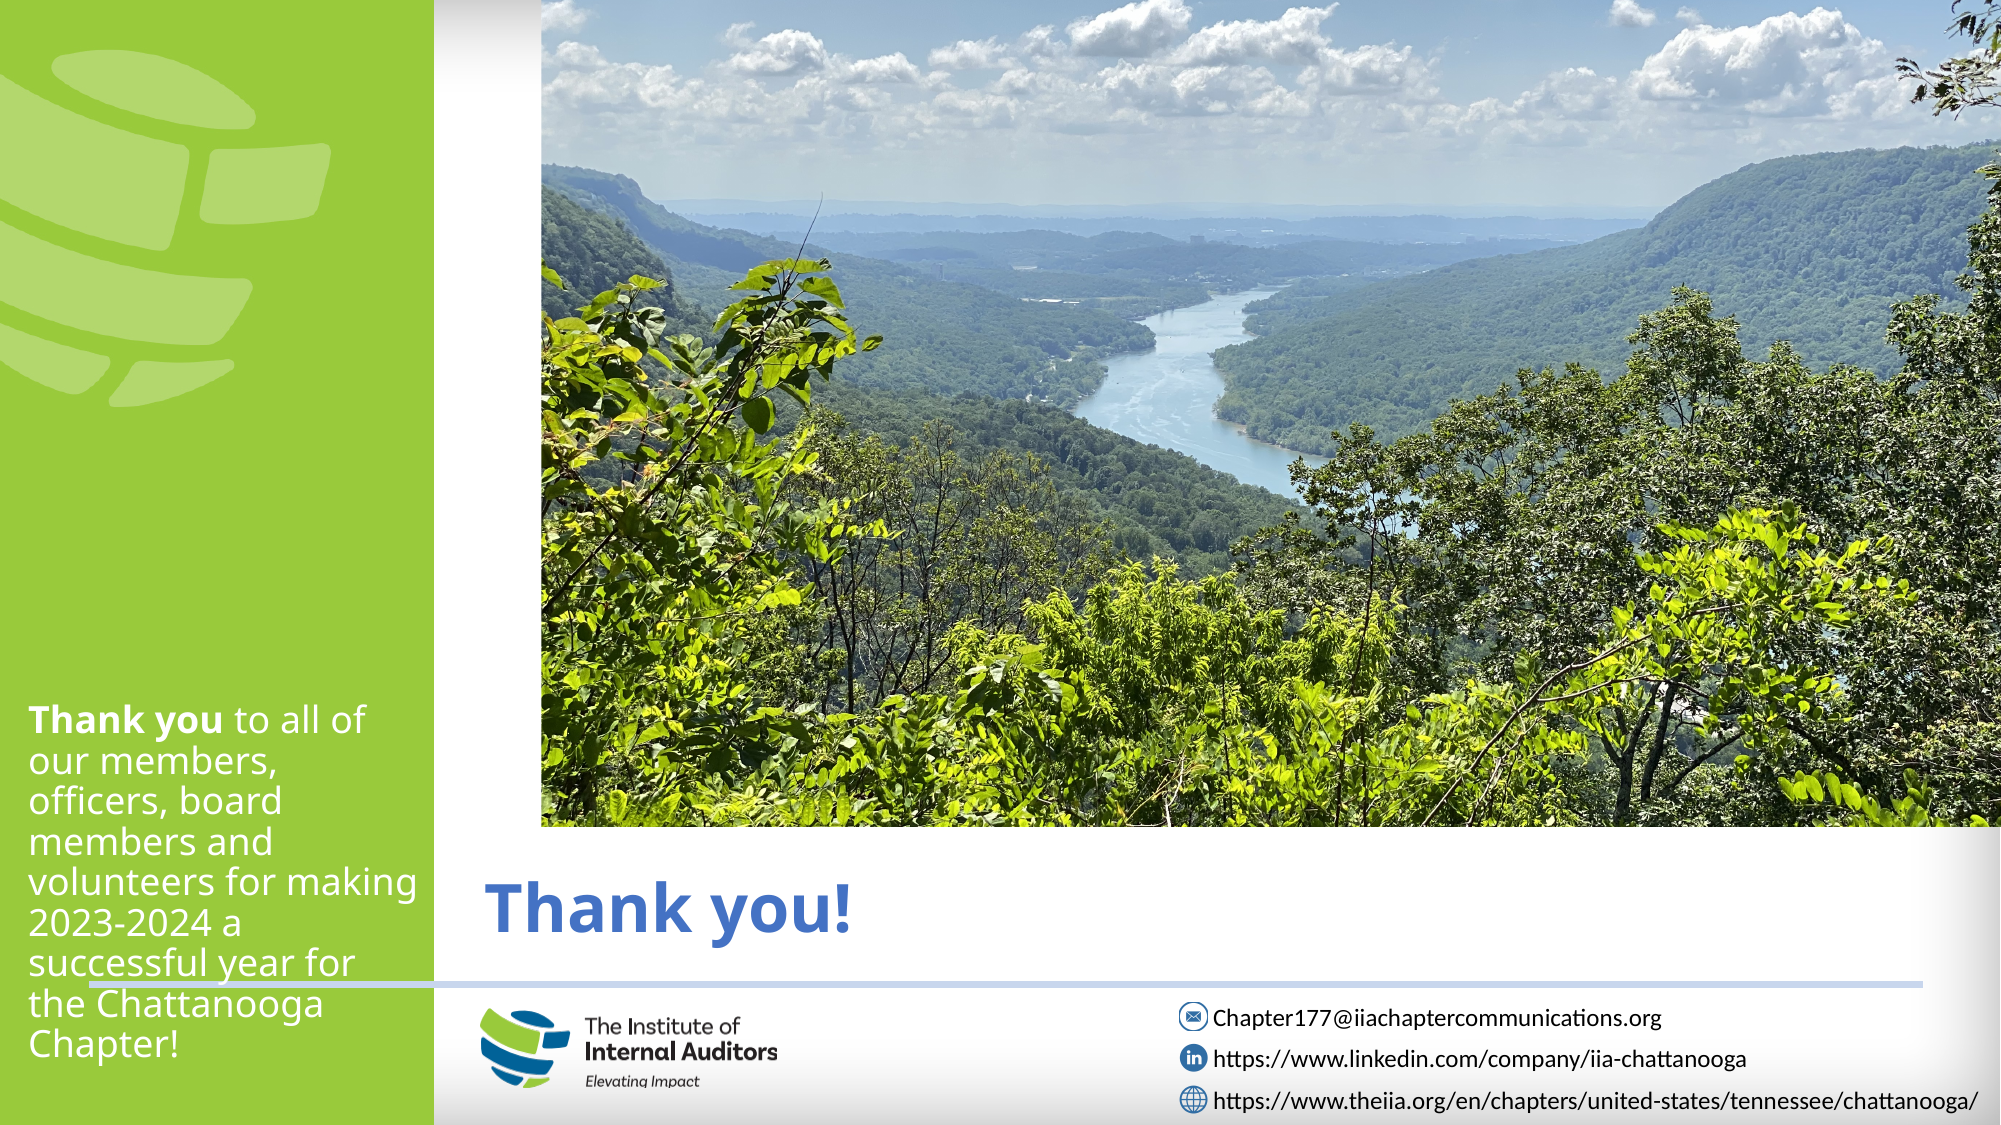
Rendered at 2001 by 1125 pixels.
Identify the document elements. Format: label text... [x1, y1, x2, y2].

list Thank you! [469, 848, 903, 973]
picture [0, 0, 2001, 1125]
text_box Chapter177@iiachaptercommunications.org [1198, 994, 1712, 1035]
text_box https://www.theiia.org/en/chapters/united-states/tennessee/chattanooga/ [1198, 1080, 2000, 1122]
list Thank you to all of our members, officers, board members and volunteers for making 2023-2024 a successful year for the Chattanooga Chapter! [13, 693, 435, 954]
text_box https://www.linkedin.com/company/iia-chattanooga [1198, 1035, 2000, 1080]
